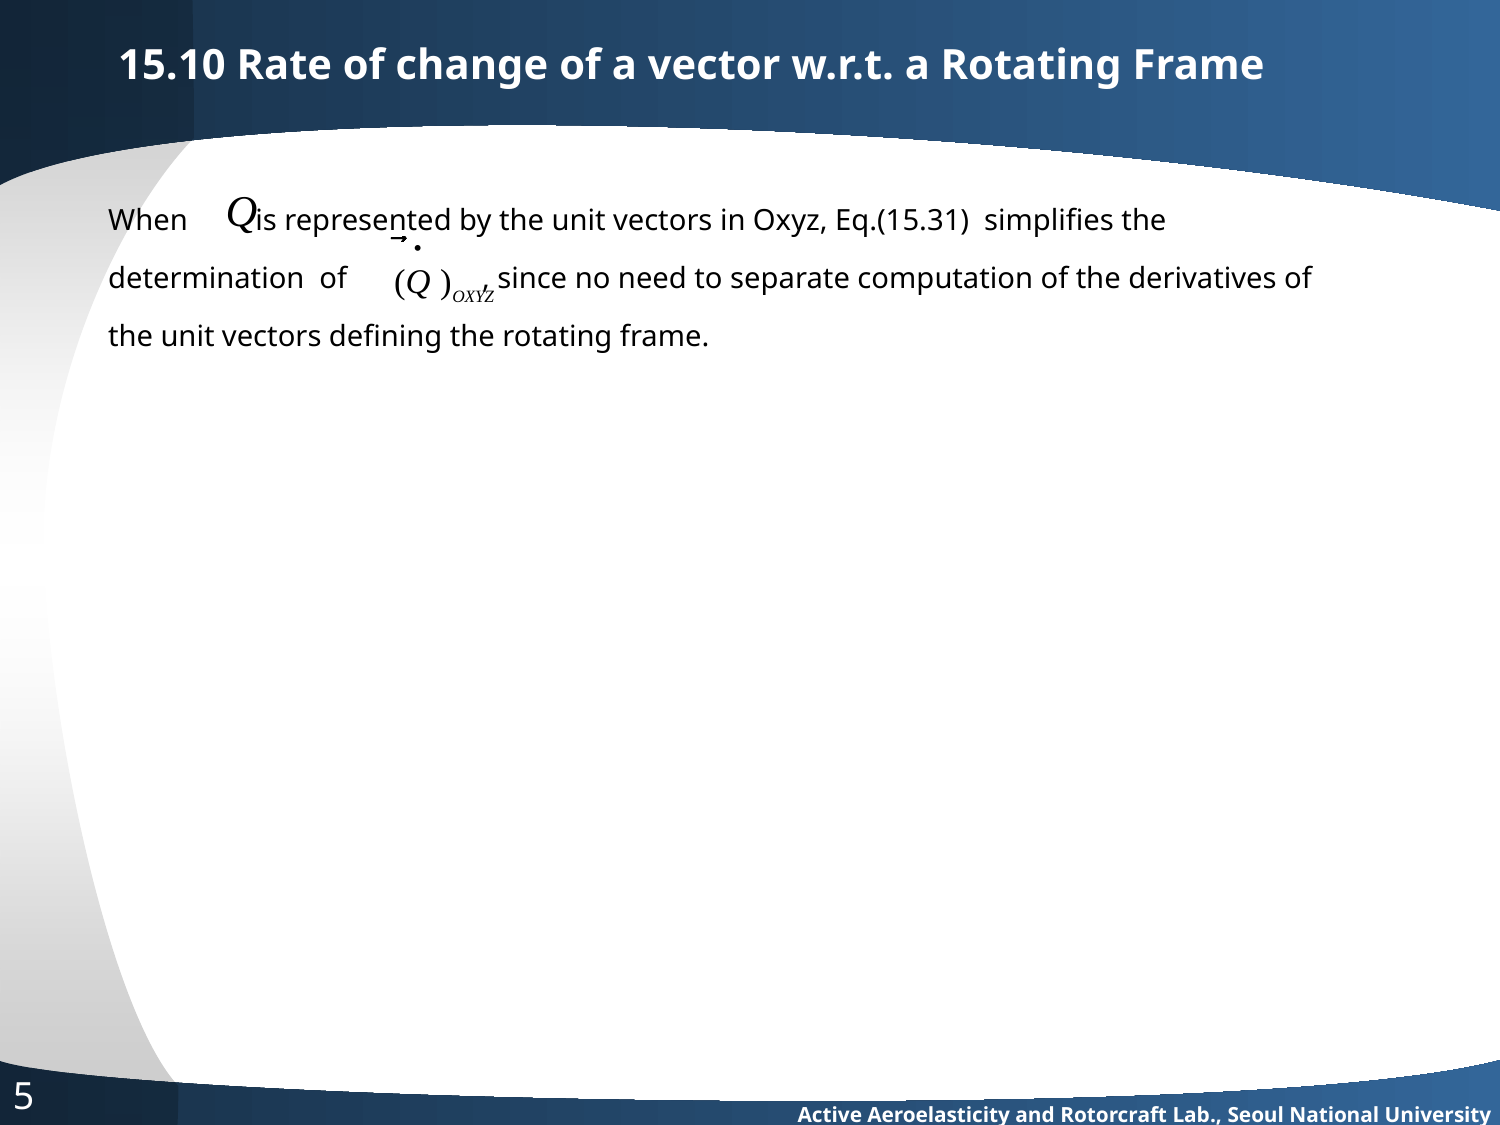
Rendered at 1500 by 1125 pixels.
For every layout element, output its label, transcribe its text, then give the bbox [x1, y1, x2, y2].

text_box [390, 236, 512, 314]
text_box 5 [0, 1064, 100, 1125]
title 15.10 Rate of change of a vector w.r.t. a Rotating Frame [102, 0, 1456, 126]
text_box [214, 175, 278, 246]
list When is represented by the unit vectors in Oxyz, Eq.(15.31) simplifies the determination of , since no need to separate computation of the derivatives of the unit vectors defining the rotating frame. [17, 175, 1481, 1070]
